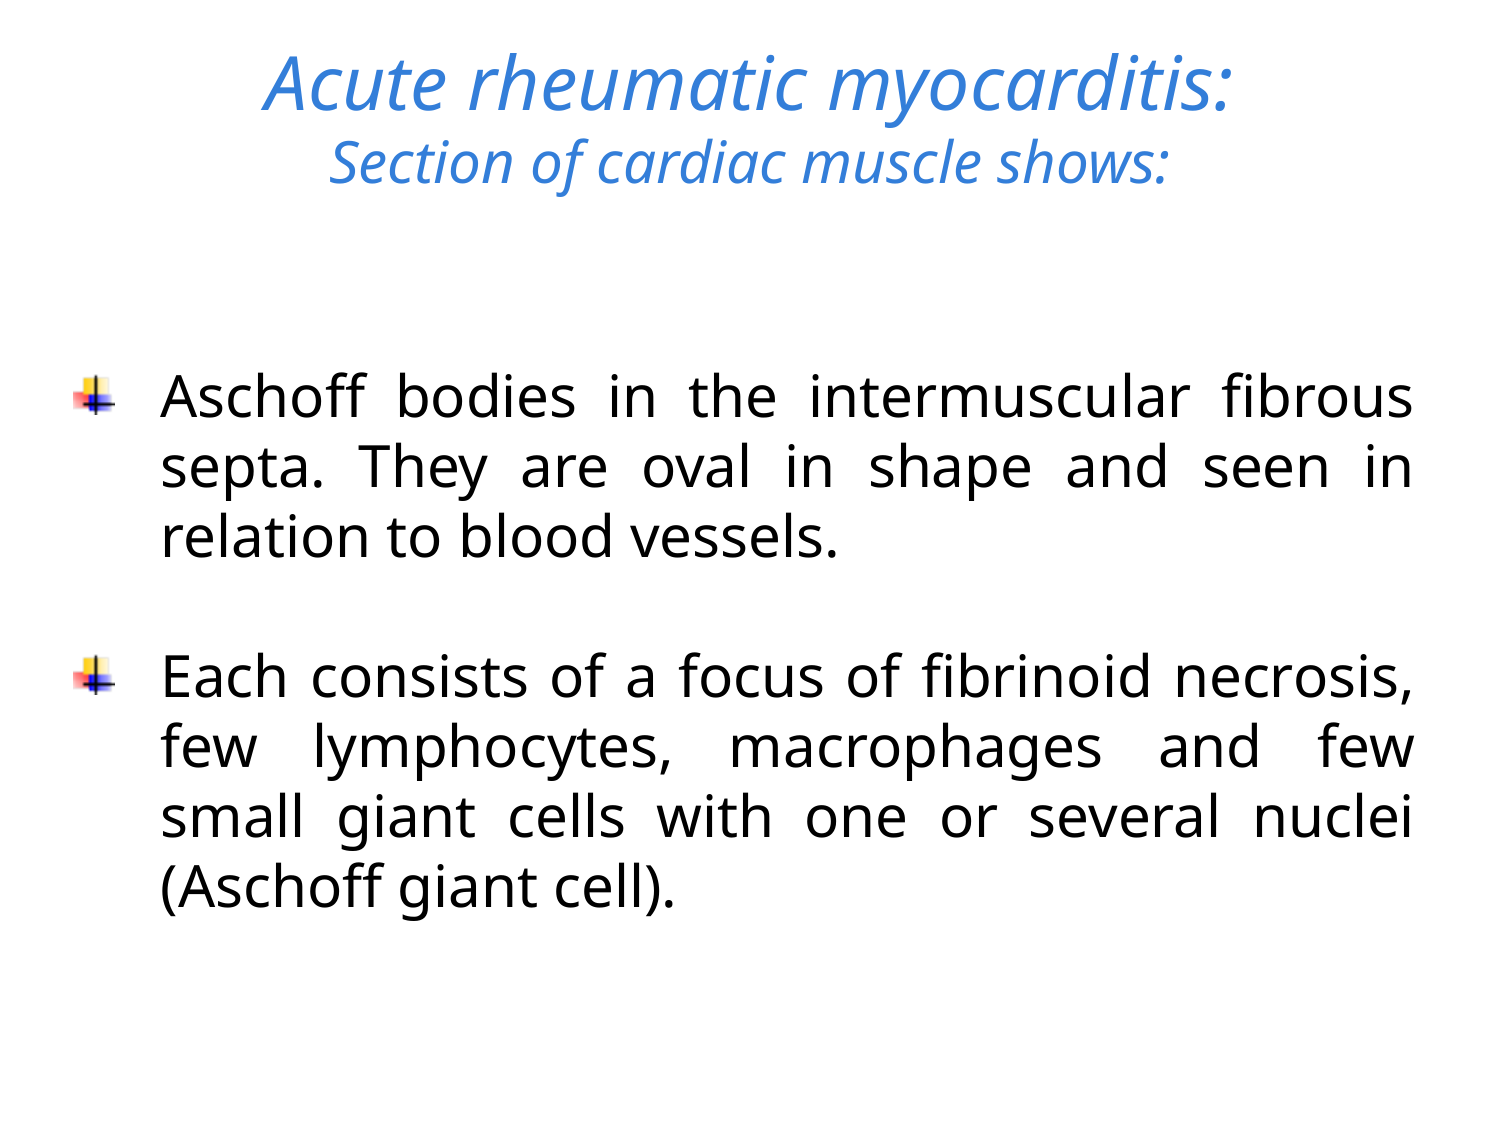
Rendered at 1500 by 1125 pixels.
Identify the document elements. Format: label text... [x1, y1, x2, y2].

title Acute rheumatic myocarditis: Section of cardiac muscle shows: [0, 0, 1500, 231]
picture [73, 653, 115, 695]
picture [73, 373, 115, 415]
text_box Aschoff bodies in the intermuscular fibrous septa. They are oval in shape and seen in relation to blood vessels. Each consists of a focus of fibrinoid necrosis, few lymphocytes, macrophages and few small giant cells with one or several nuclei (Aschoff giant cell). [58, 351, 1430, 927]
